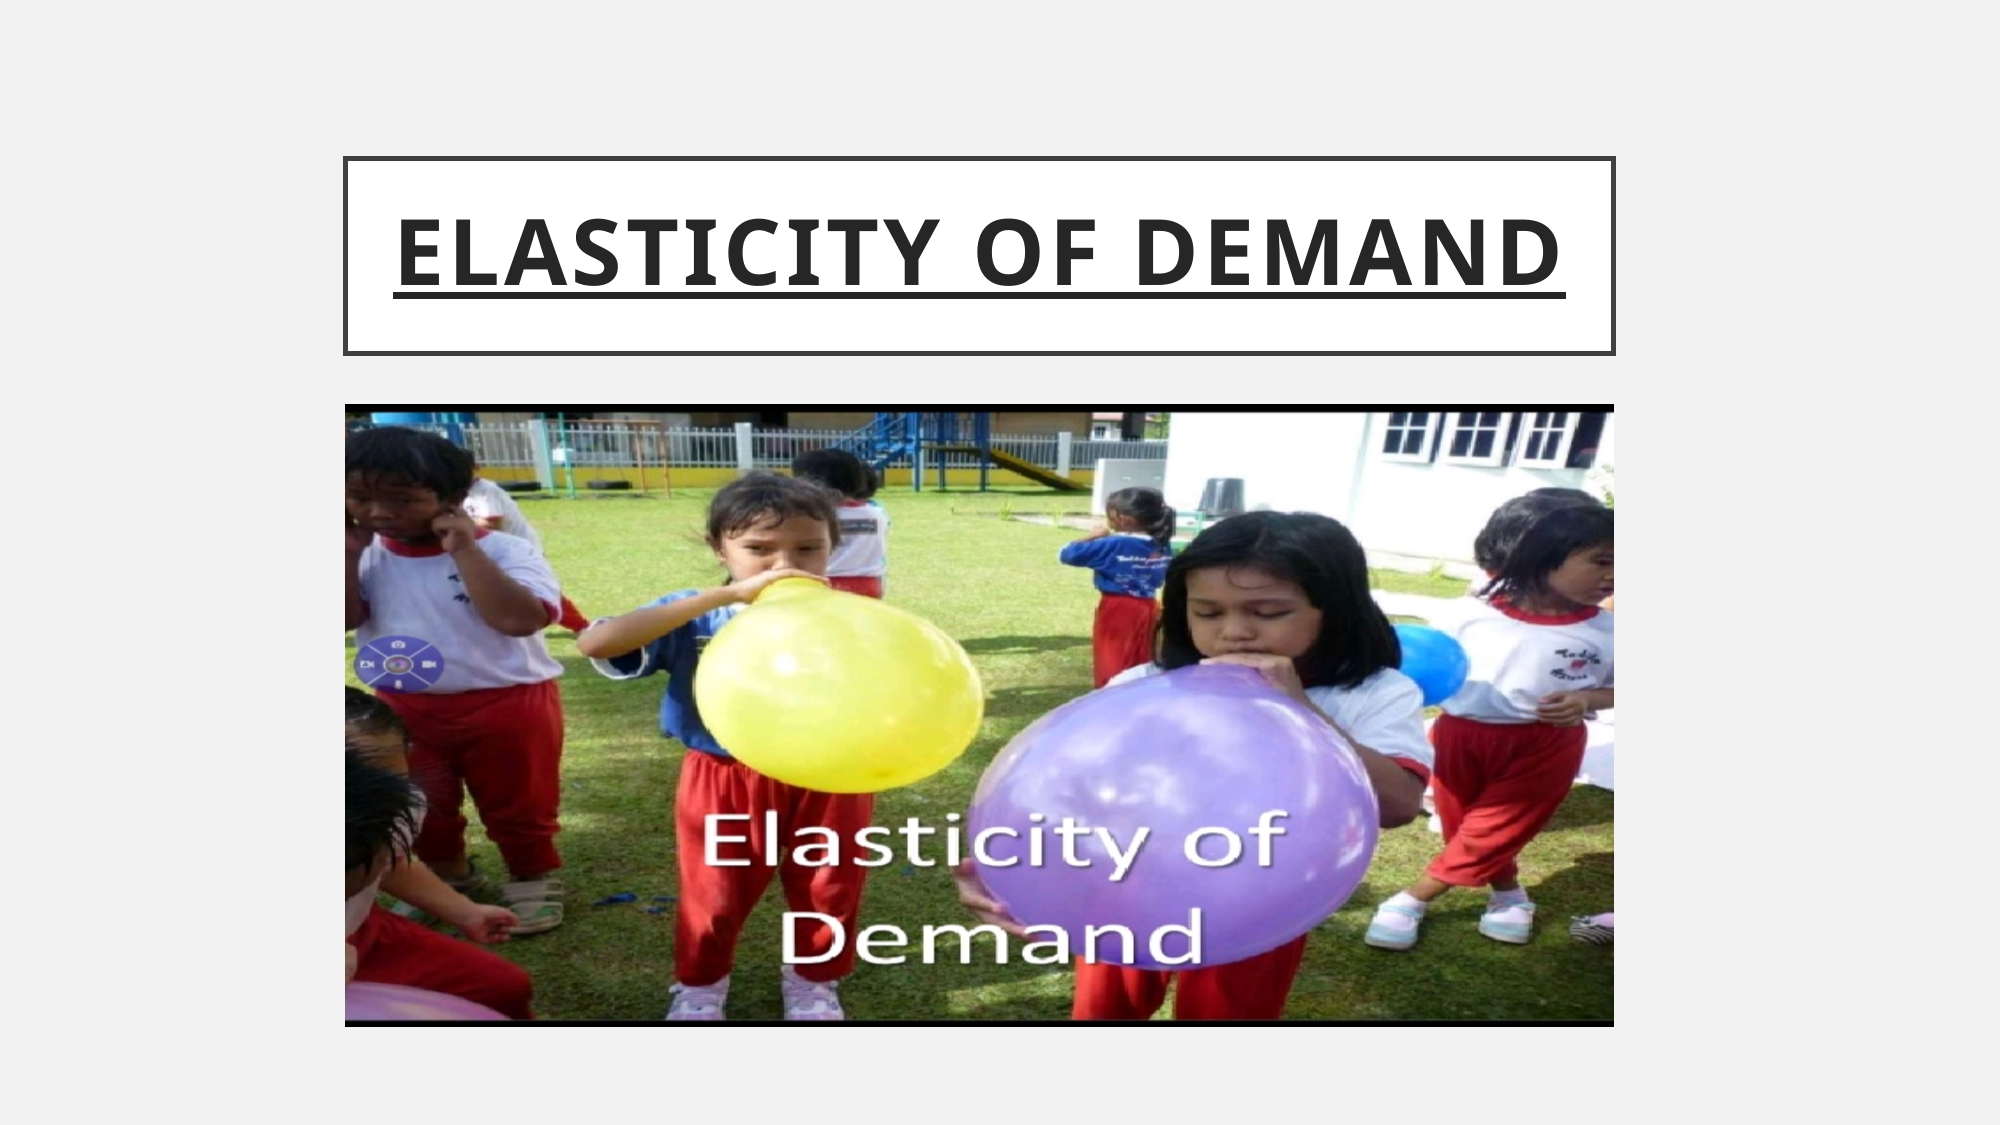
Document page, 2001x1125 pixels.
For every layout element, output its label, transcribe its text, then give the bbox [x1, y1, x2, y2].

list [345, 404, 1614, 1027]
title ELASTICITY of demand [343, 156, 1616, 356]
